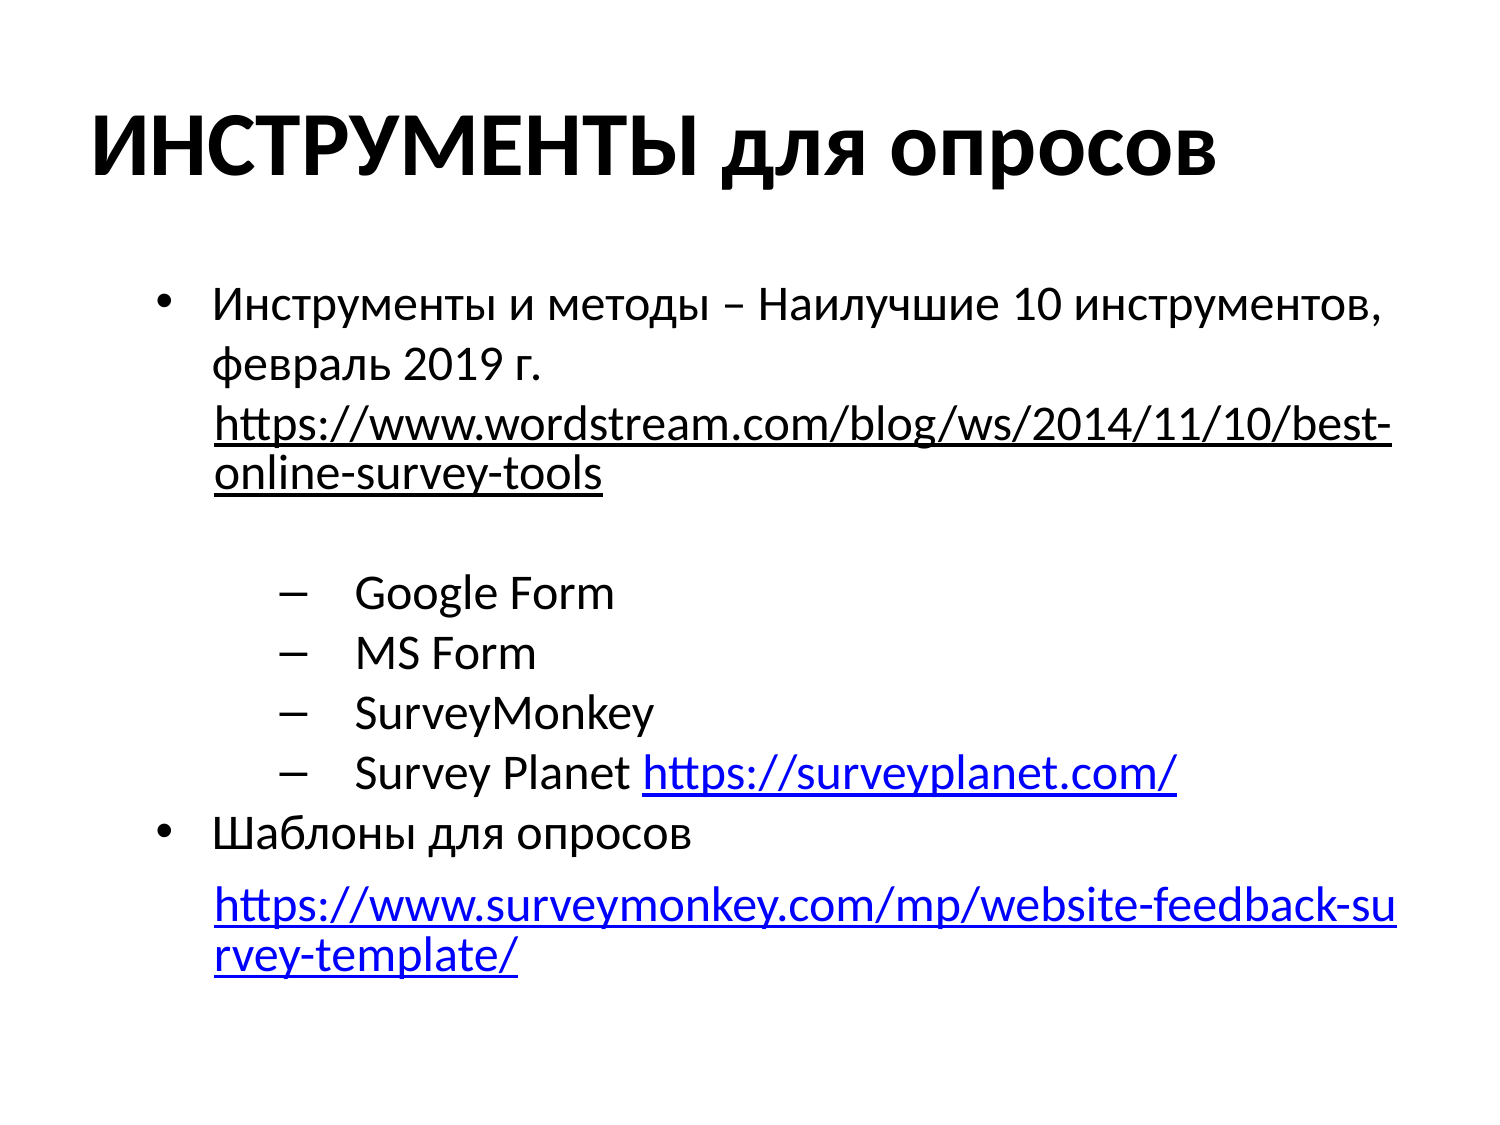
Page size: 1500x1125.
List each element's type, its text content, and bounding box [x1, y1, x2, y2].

title ИНСТРУМЕНТЫ для опросов [75, 45, 1425, 233]
list Инструменты и методы – Наилучшие 10 инструментов, февраль 2019 г. https://www.wordstream.com/blog/ws/2014/11/10/best-online-survey-tools Google Form MS Form SurveyMonkey Survey Planet https://surveyplanet.com/ Шаблоны для опросов https://www.surveymonkey.com/mp/website-feedback-survey-template/ [140, 262, 1425, 1005]
